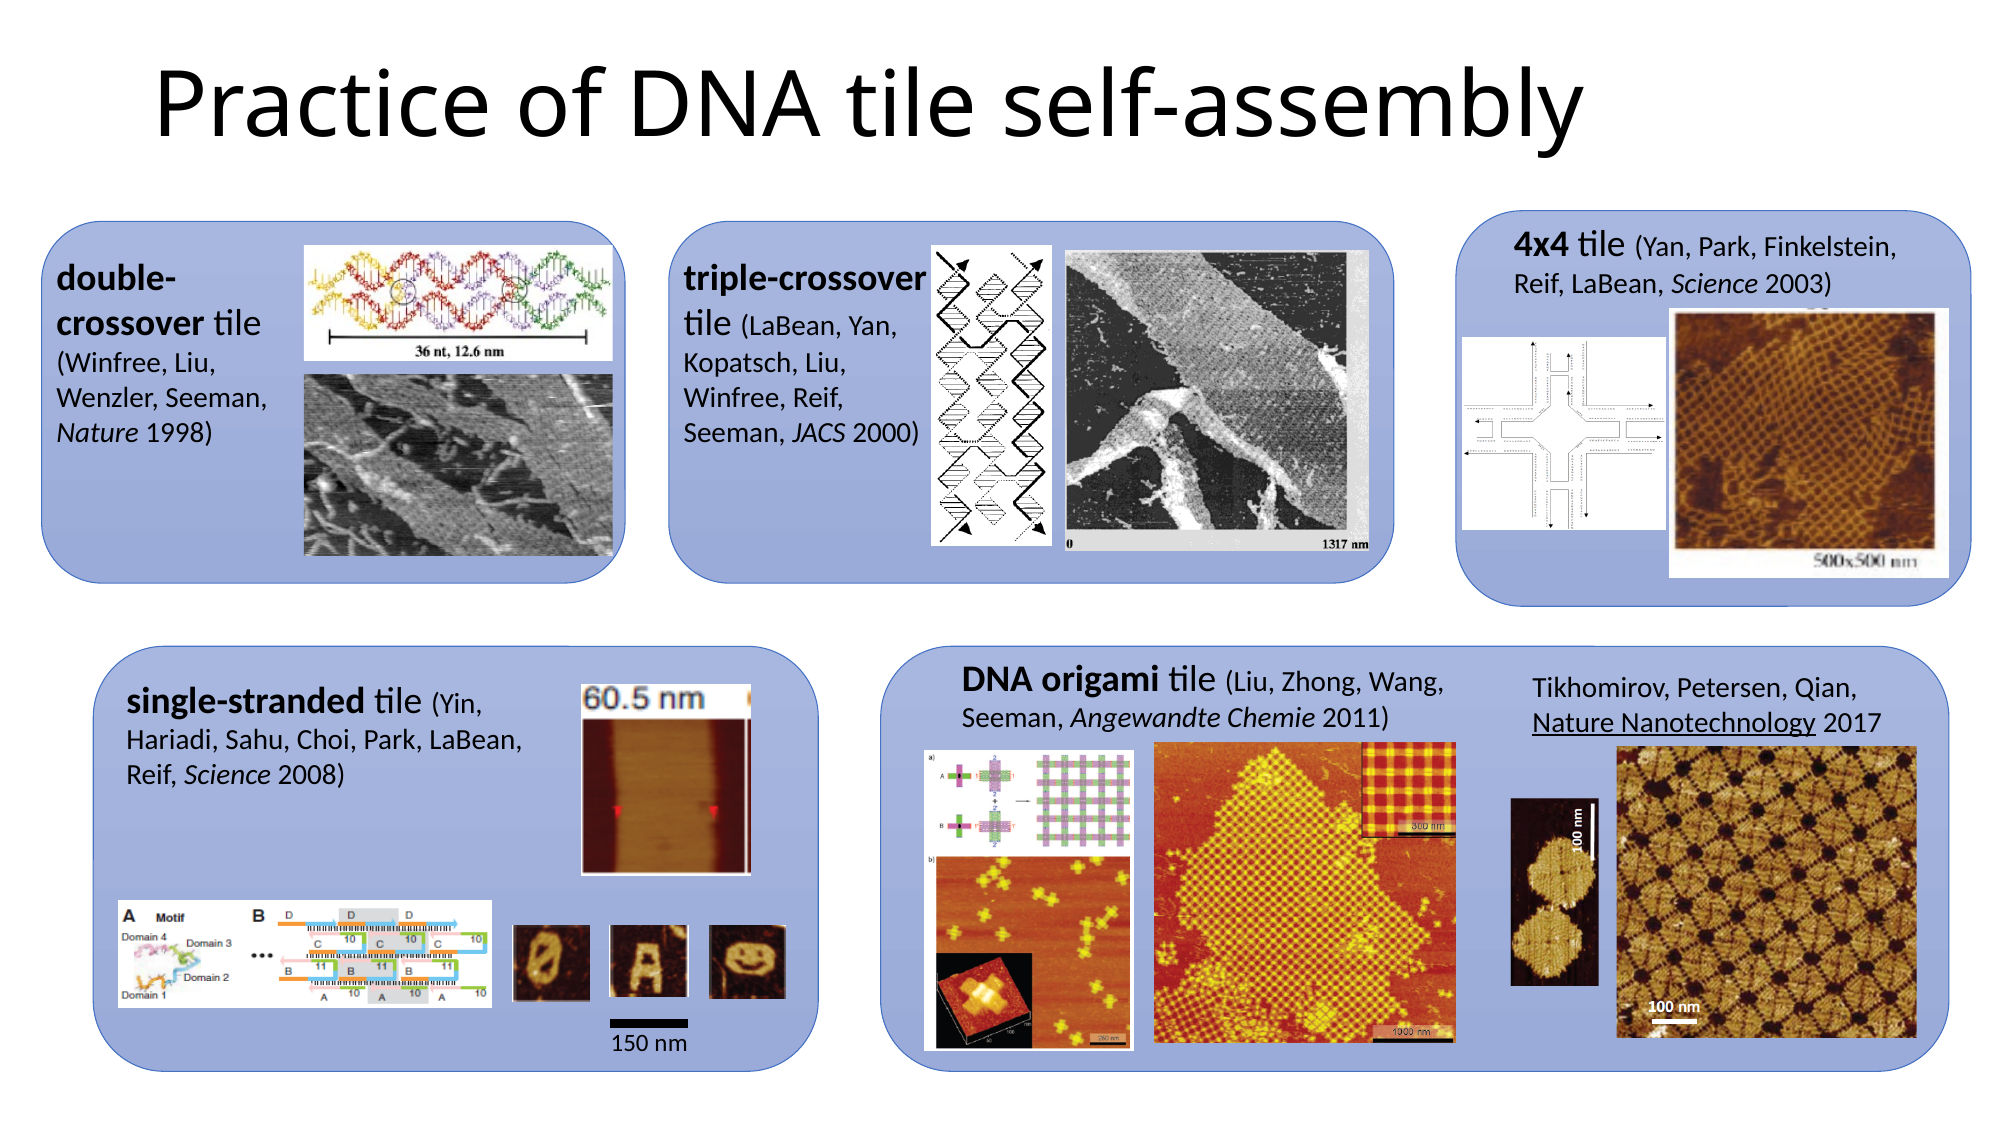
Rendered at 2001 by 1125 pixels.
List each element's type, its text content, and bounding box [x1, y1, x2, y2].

title Practice of DNA tile self-assembly [137, 37, 1863, 177]
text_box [668, 221, 1394, 584]
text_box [93, 646, 819, 1072]
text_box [1455, 210, 1971, 607]
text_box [41, 221, 626, 584]
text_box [880, 646, 1949, 1072]
